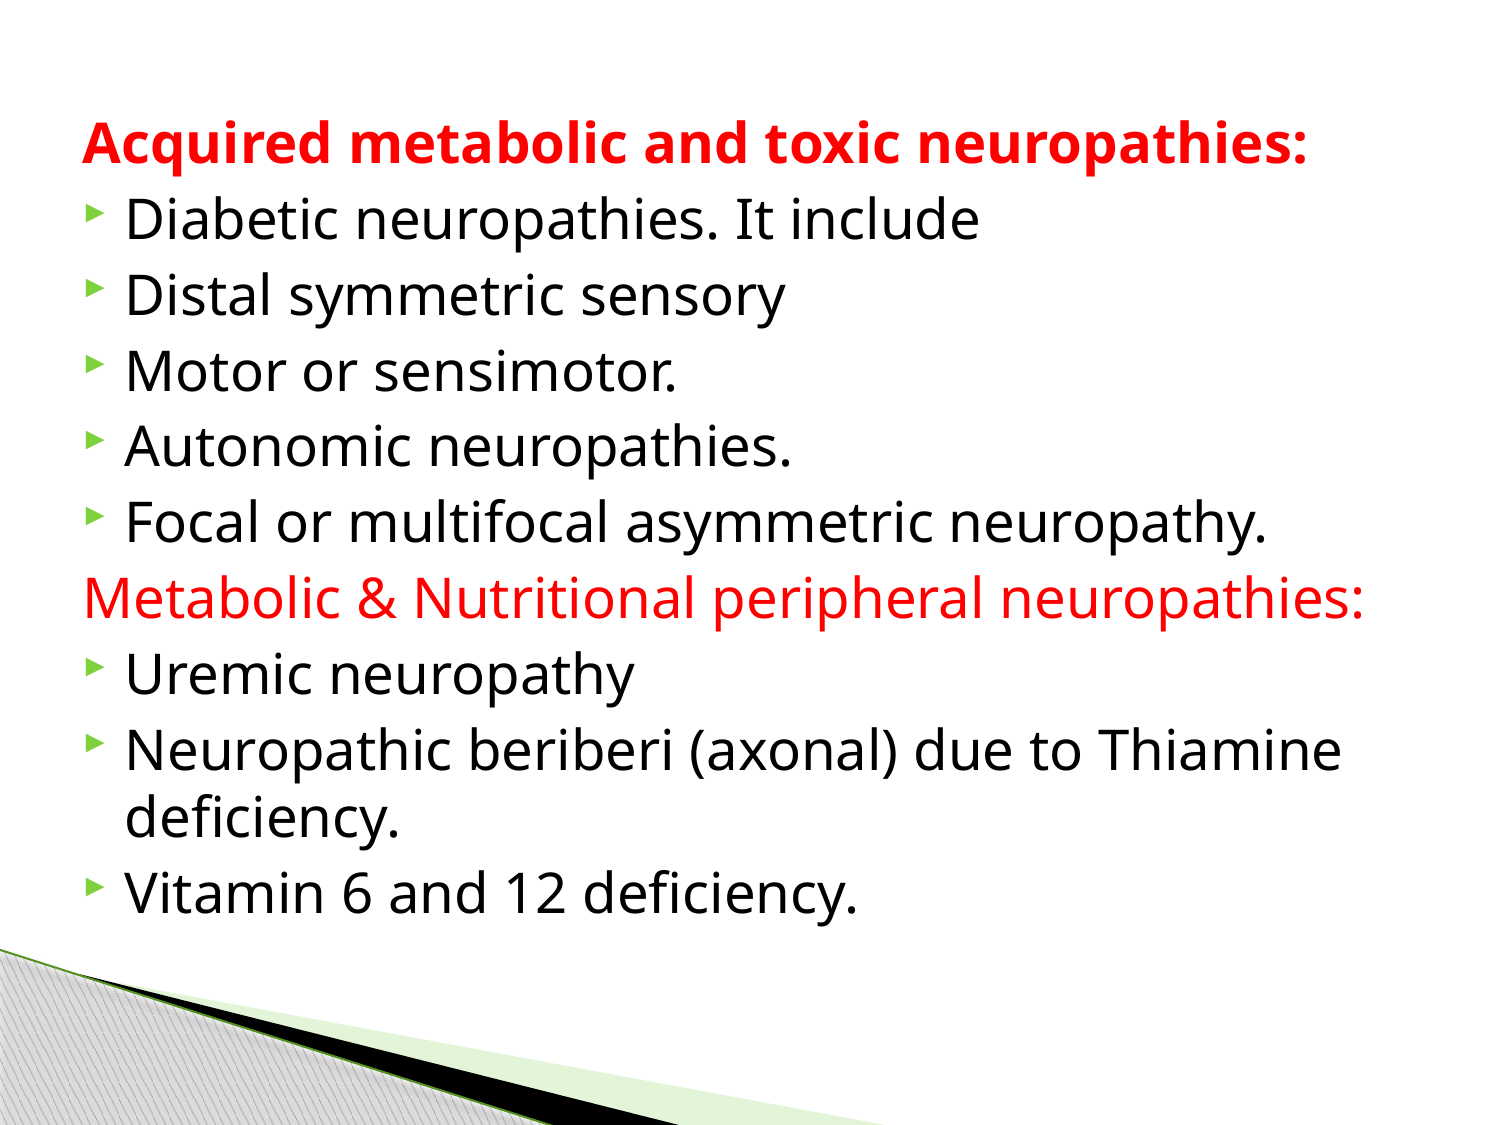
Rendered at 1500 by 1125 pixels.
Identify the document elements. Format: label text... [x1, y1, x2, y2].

list Acquired metabolic and toxic neuropathies: Diabetic neuropathies. It include Distal symmetric sensory Motor or sensimotor. Autonomic neuropathies. Focal or multifocal asymmetric neuropathy. Metabolic & Nutritional peripheral neuropathies: Uremic neuropathy Neuropathic beriberi (axonal) due to Thiamine deficiency. Vitamin 6 and 12 deficiency. [50, 99, 1450, 986]
